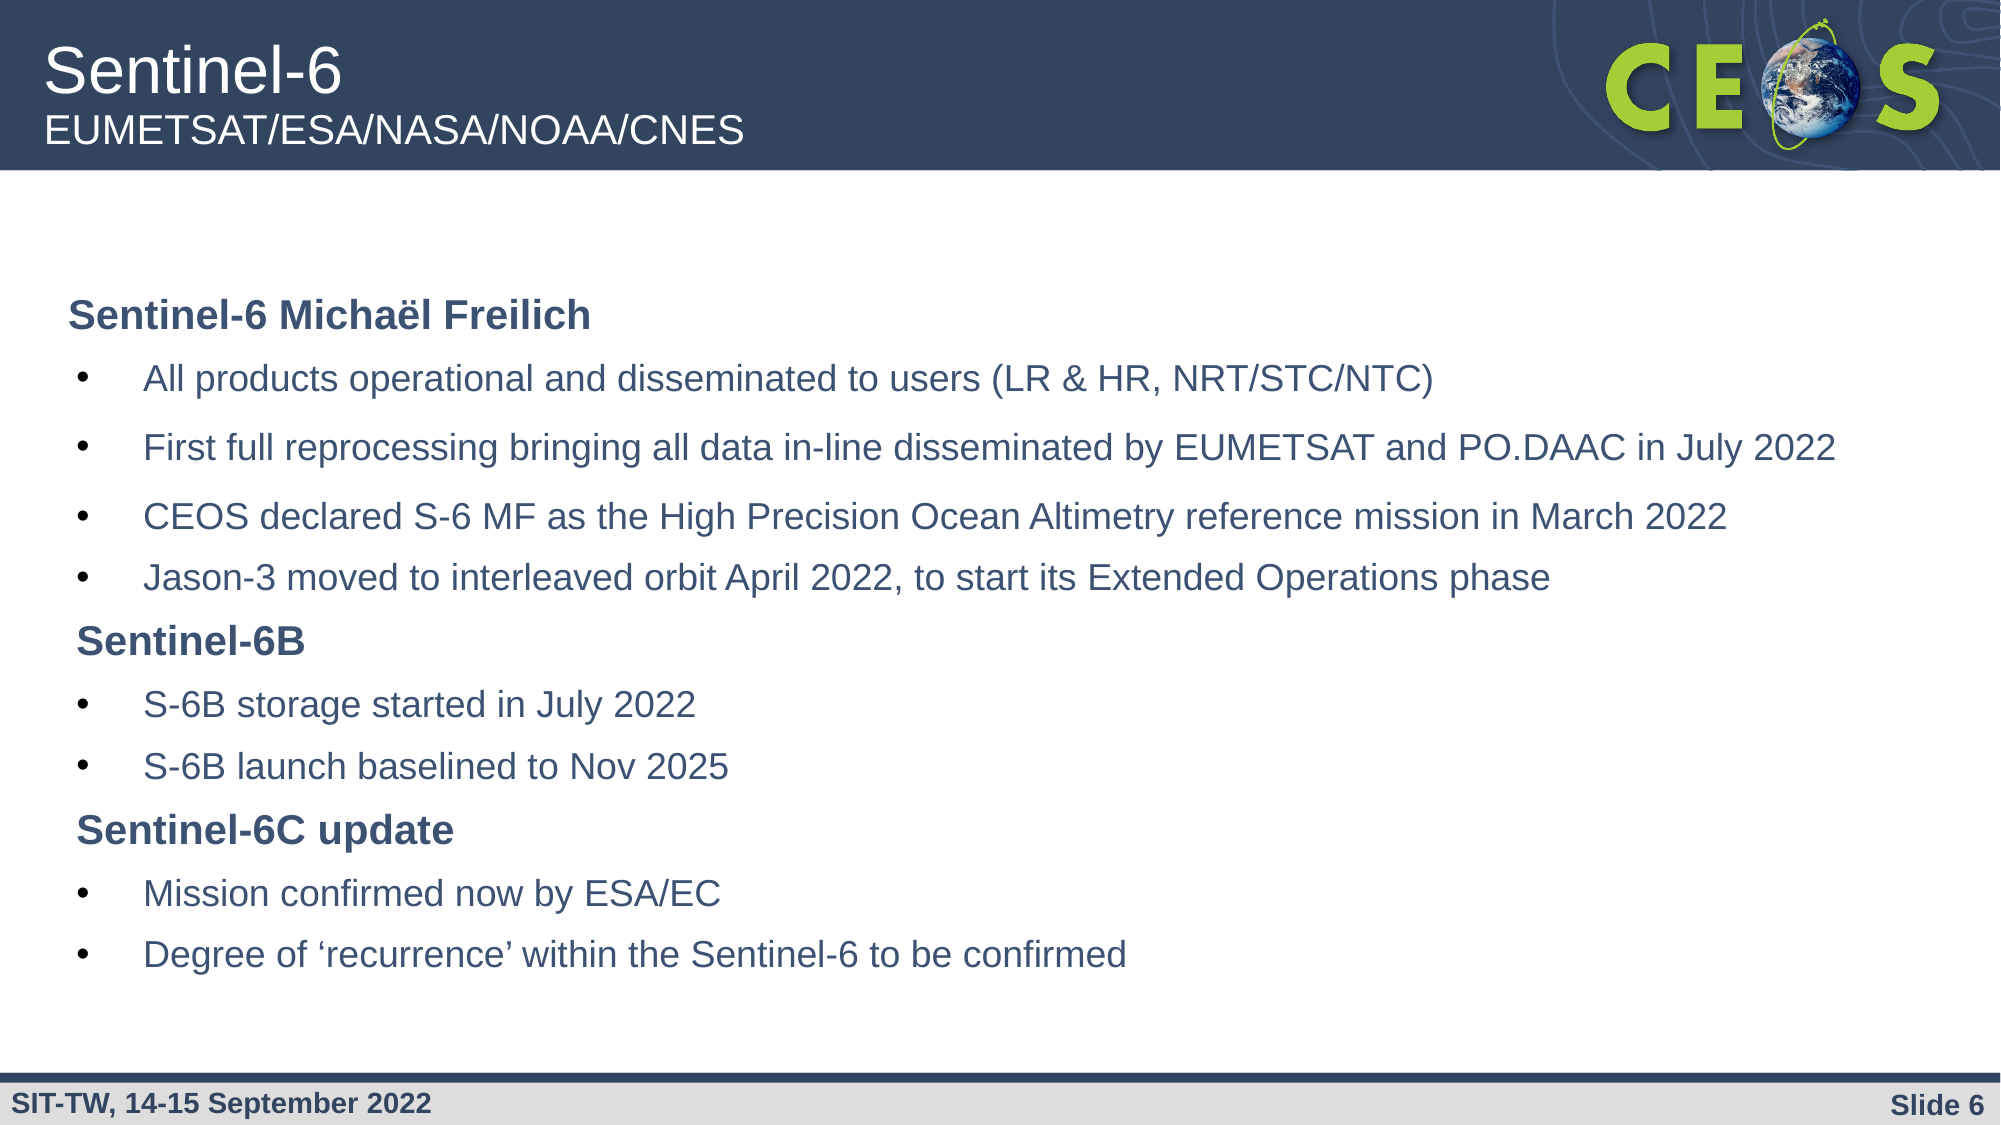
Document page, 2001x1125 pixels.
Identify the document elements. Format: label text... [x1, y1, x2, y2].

title Sentinel-6 EUMETSAT/ESA/NASA/NOAA/CNES [28, 28, 1569, 157]
picture [1606, 18, 1939, 150]
list Sentinel-6 Michaël Freilich All products operational and disseminated to users (LR & HR, NRT/STC/NTC) First full reprocessing bringing all data in-line disseminated by EUMETSAT and PO.DAAC in July 2022 CEOS declared S-6 MF as the High Precision Ocean Altimetry reference mission in March 2022 Jason-3 moved to interleaved orbit April 2022, to start its Extended Operations phase Sentinel-6B S-6B storage started in July 2022 S-6B launch baselined to Nov 2025 Sentinel-6C update Mission confirmed now by ESA/EC Degree of ‘recurrence’ within the Sentinel-6 to be confirmed [53, 255, 1939, 1021]
